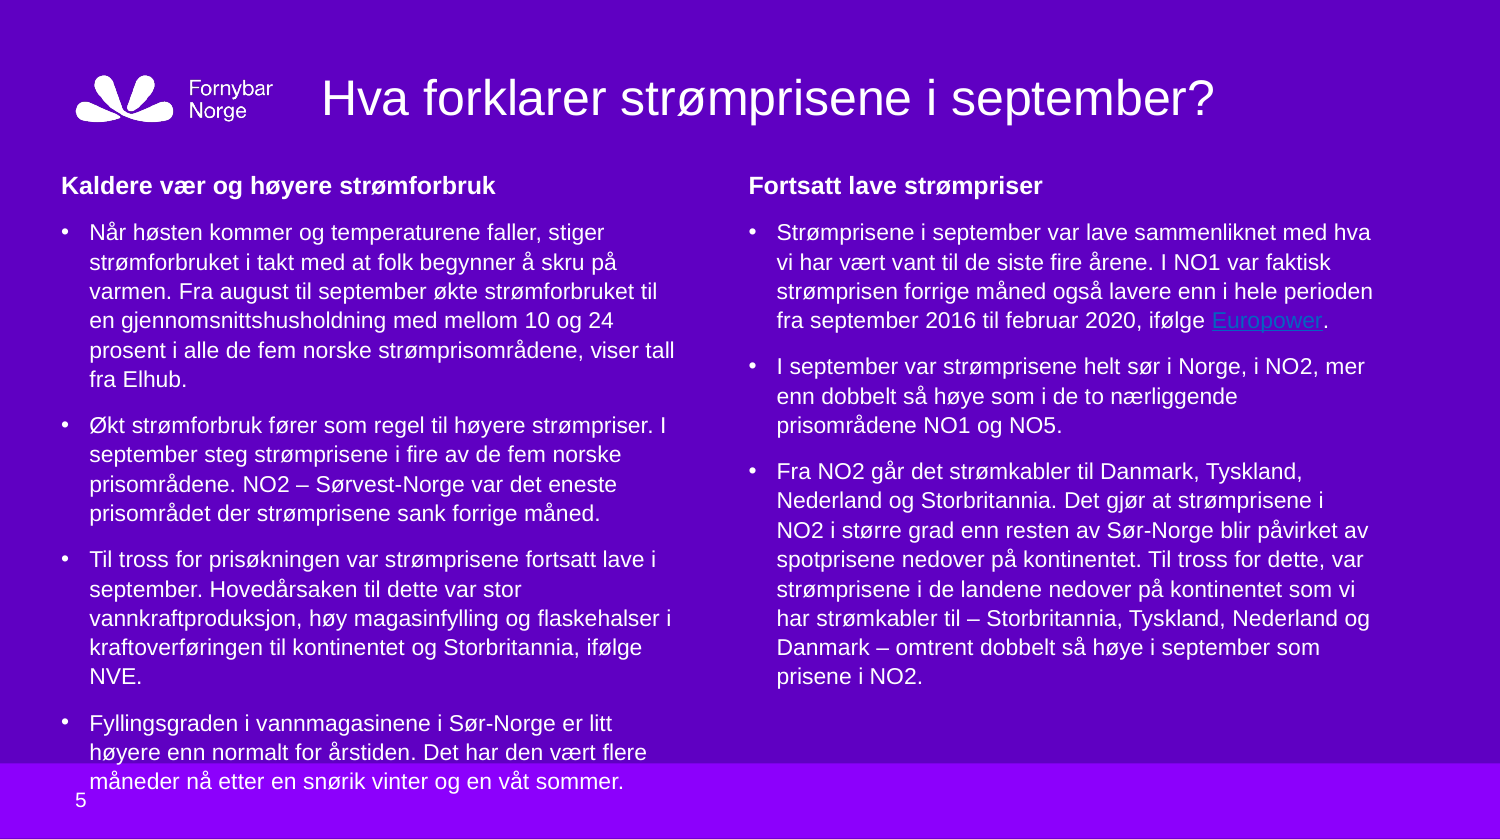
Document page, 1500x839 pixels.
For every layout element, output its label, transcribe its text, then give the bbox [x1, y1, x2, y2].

title Hva forklarer strømprisene i september? [321, 65, 1269, 175]
picture [75, 75, 273, 123]
text_box Fortsatt lave strømpriser Strømprisene i september var lave sammenliknet med hva vi har vært vant til de siste fire årene. I NO1 var faktisk strømprisen forrige måned også lavere enn i hele perioden fra september 2016 til februar 2020, ifølge Europower. I september var strømprisene helt sør i Norge, i NO2, mer enn dobbelt så høye som i de to nærliggende prisområdene NO1 og NO5. Fra NO2 går det strømkabler til Danmark, Tyskland, Nederland og Storbritannia. Det gjør at strømprisene i NO2 i større grad enn resten av Sør-Norge blir påvirket av spotprisene nedover på kontinentet. Til tross for dette, var strømprisene i de landene nedover på kontinentet som vi har strømkabler til – Storbritannia, Tyskland, Nederland og Danmark – omtrent dobbelt så høye i september som prisene i NO2. [733, 159, 1390, 822]
text_box Kaldere vær og høyere strømforbruk Når høsten kommer og temperaturene faller, stiger strømforbruket i takt med at folk begynner å skru på varmen. Fra august til september økte strømforbruket til en gjennomsnittshusholdning med mellom 10 og 24 prosent i alle de fem norske strømprisområdene, viser tall fra Elhub. Økt strømforbruk fører som regel til høyere strømpriser. I september steg strømprisene i fire av de fem norske prisområdene. NO2 – Sørvest-Norge var det eneste prisområdet der strømprisene sank forrige måned. Til tross for prisøkningen var strømprisene fortsatt lave i september. Hovedårsaken til dette var stor vannkraftproduksjon, høy magasinfylling og flaskehalser i kraftoverføringen til kontinentet og Storbritannia, ifølge NVE. Fyllingsgraden i vannmagasinene i Sør-Norge er litt høyere enn normalt for årstiden. Det har den vært flere måneder nå etter en snørik vinter og en våt sommer. [46, 159, 703, 839]
